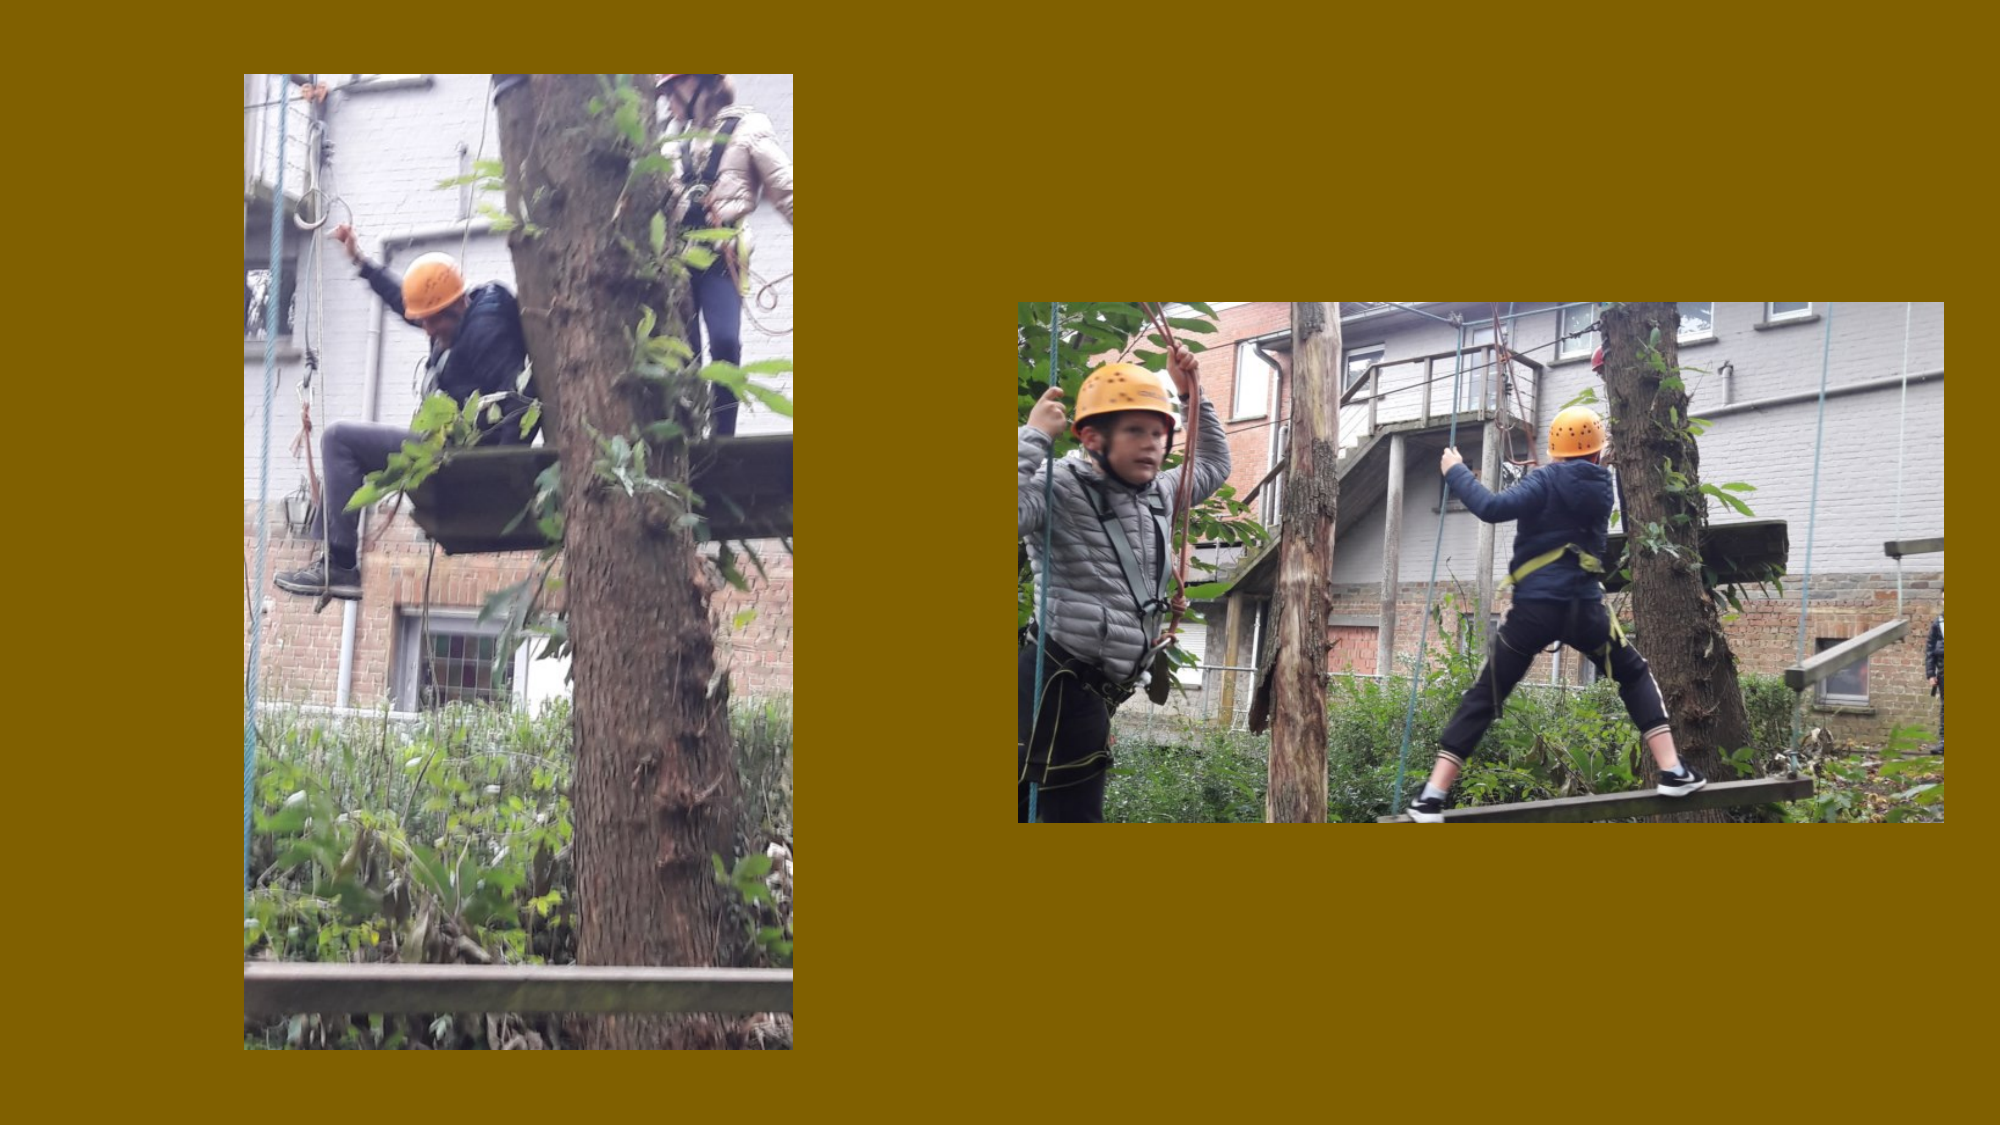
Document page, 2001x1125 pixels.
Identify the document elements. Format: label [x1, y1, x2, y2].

picture [1018, 302, 1944, 823]
picture [244, 74, 793, 1050]
